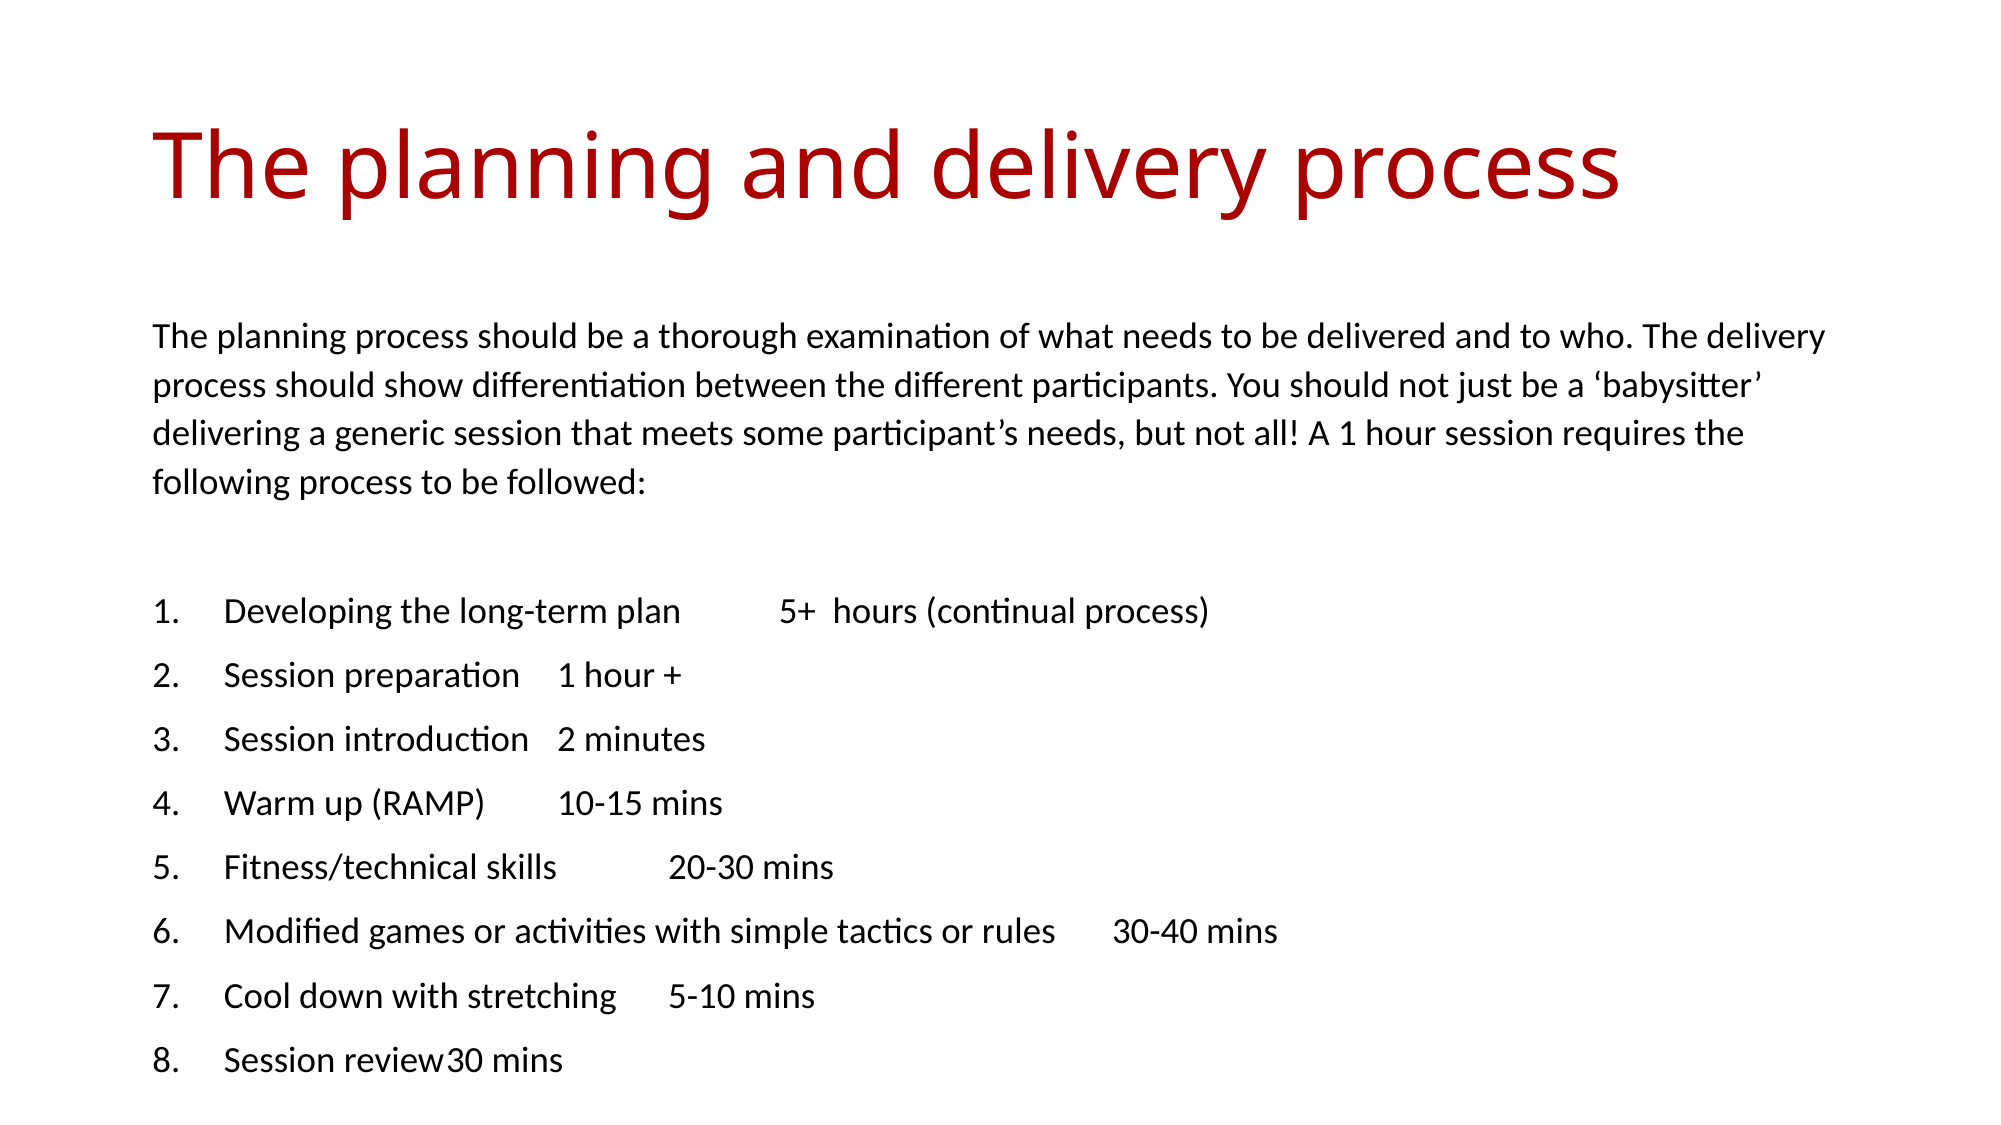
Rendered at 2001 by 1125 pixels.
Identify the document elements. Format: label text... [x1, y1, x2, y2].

list The planning process should be a thorough examination of what needs to be delivered and to who. The delivery process should show differentiation between the different participants. You should not just be a ‘babysitter’ delivering a generic session that meets some participant’s needs, but not all! A 1 hour session requires the following process to be followed: Developing the long-term plan 5+ hours (continual process) Session preparation 1 hour + Session introduction 2 minutes Warm up (RAMP) 10-15 mins Fitness/technical skills 20-30 mins Modified games or activities with simple tactics or rules 30-40 mins Cool down with stretching 5-10 mins Session review 30 mins [137, 299, 1854, 1092]
title The planning and delivery process [137, 59, 1863, 278]
